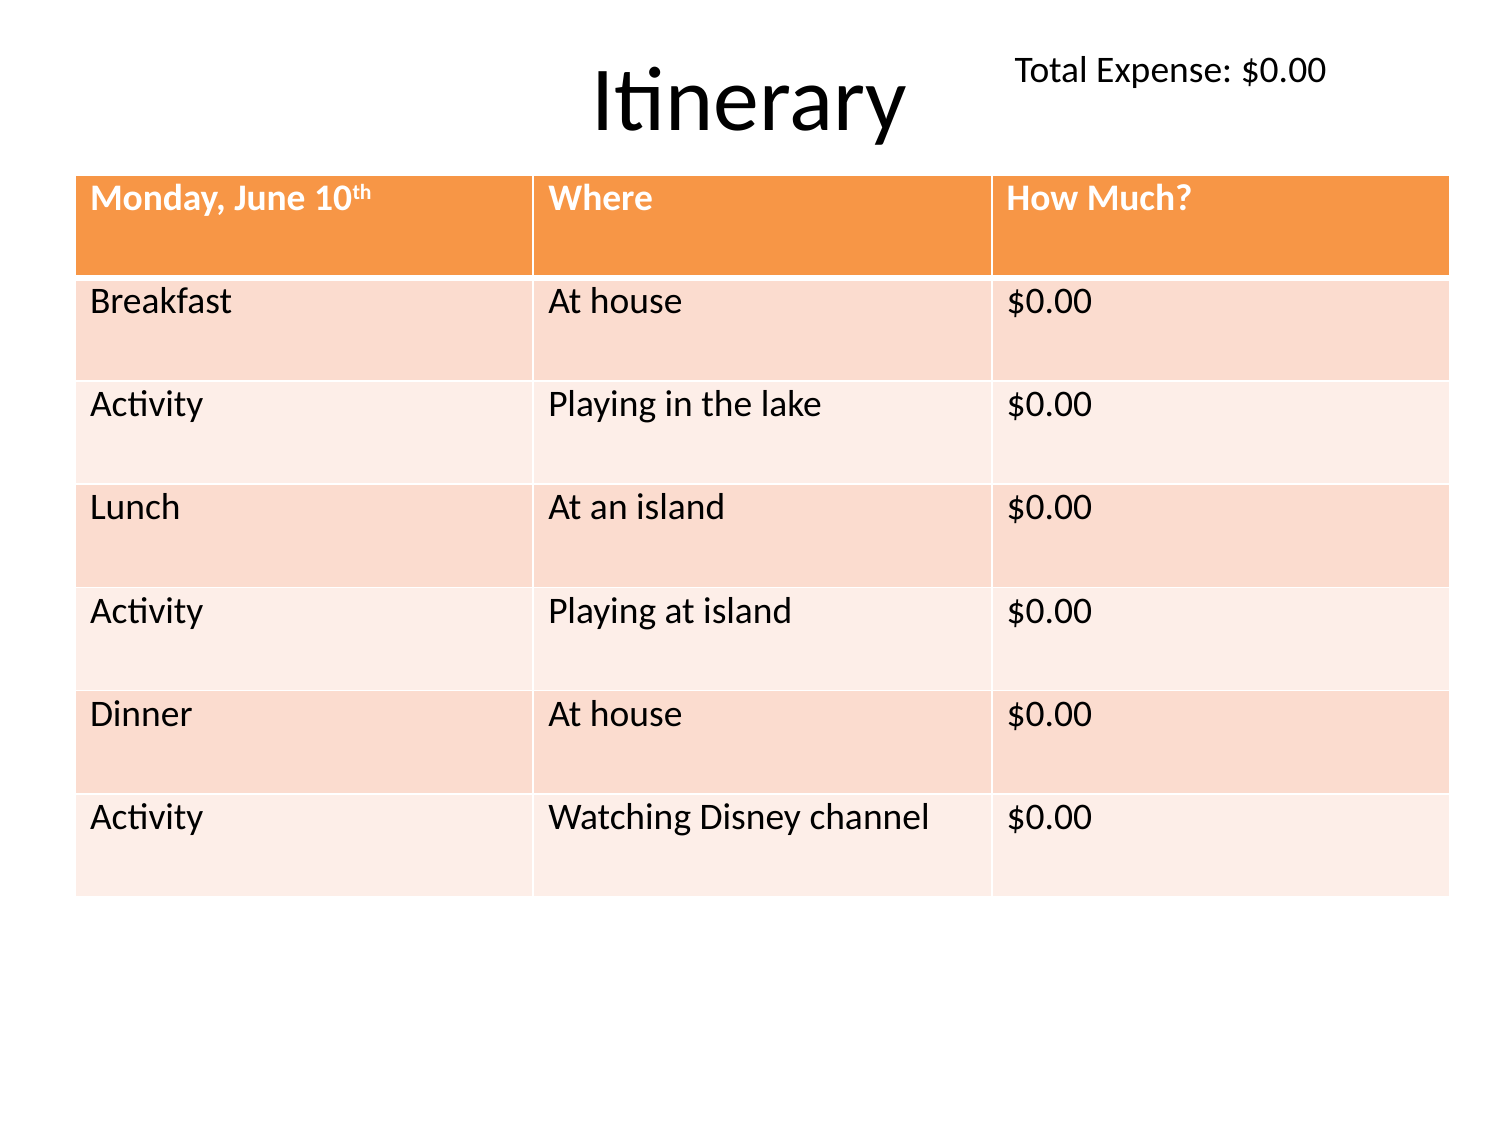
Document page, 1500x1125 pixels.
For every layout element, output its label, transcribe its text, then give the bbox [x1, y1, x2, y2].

table_cell Breakfast [76, 281, 532, 380]
table_cell At house [534, 281, 991, 380]
text_box Total Expense: $0.00 [999, 37, 1463, 98]
table_cell Activity [76, 795, 532, 896]
table_cell Lunch [76, 485, 532, 587]
table_cell At an island [534, 485, 991, 587]
table_cell Watching Disney channel [534, 795, 991, 896]
table_cell $0.00 [993, 691, 1449, 793]
table_cell $0.00 [993, 795, 1449, 896]
table_header How Much? [993, 176, 1449, 275]
table_header Where [534, 176, 991, 275]
table_header Monday, June 10th [76, 176, 532, 275]
table_cell Activity [76, 588, 532, 690]
table_cell Playing at island [534, 588, 991, 690]
title Itinerary [75, 0, 1425, 174]
table_cell $0.00 [993, 485, 1449, 587]
table_cell At house [534, 691, 991, 793]
table_cell $0.00 [993, 281, 1449, 380]
table_cell Activity [76, 382, 532, 483]
table_cell $0.00 [993, 382, 1449, 483]
table_cell $0.00 [993, 588, 1449, 690]
table_cell Dinner [76, 691, 532, 793]
table_cell Playing in the lake [534, 382, 991, 483]
